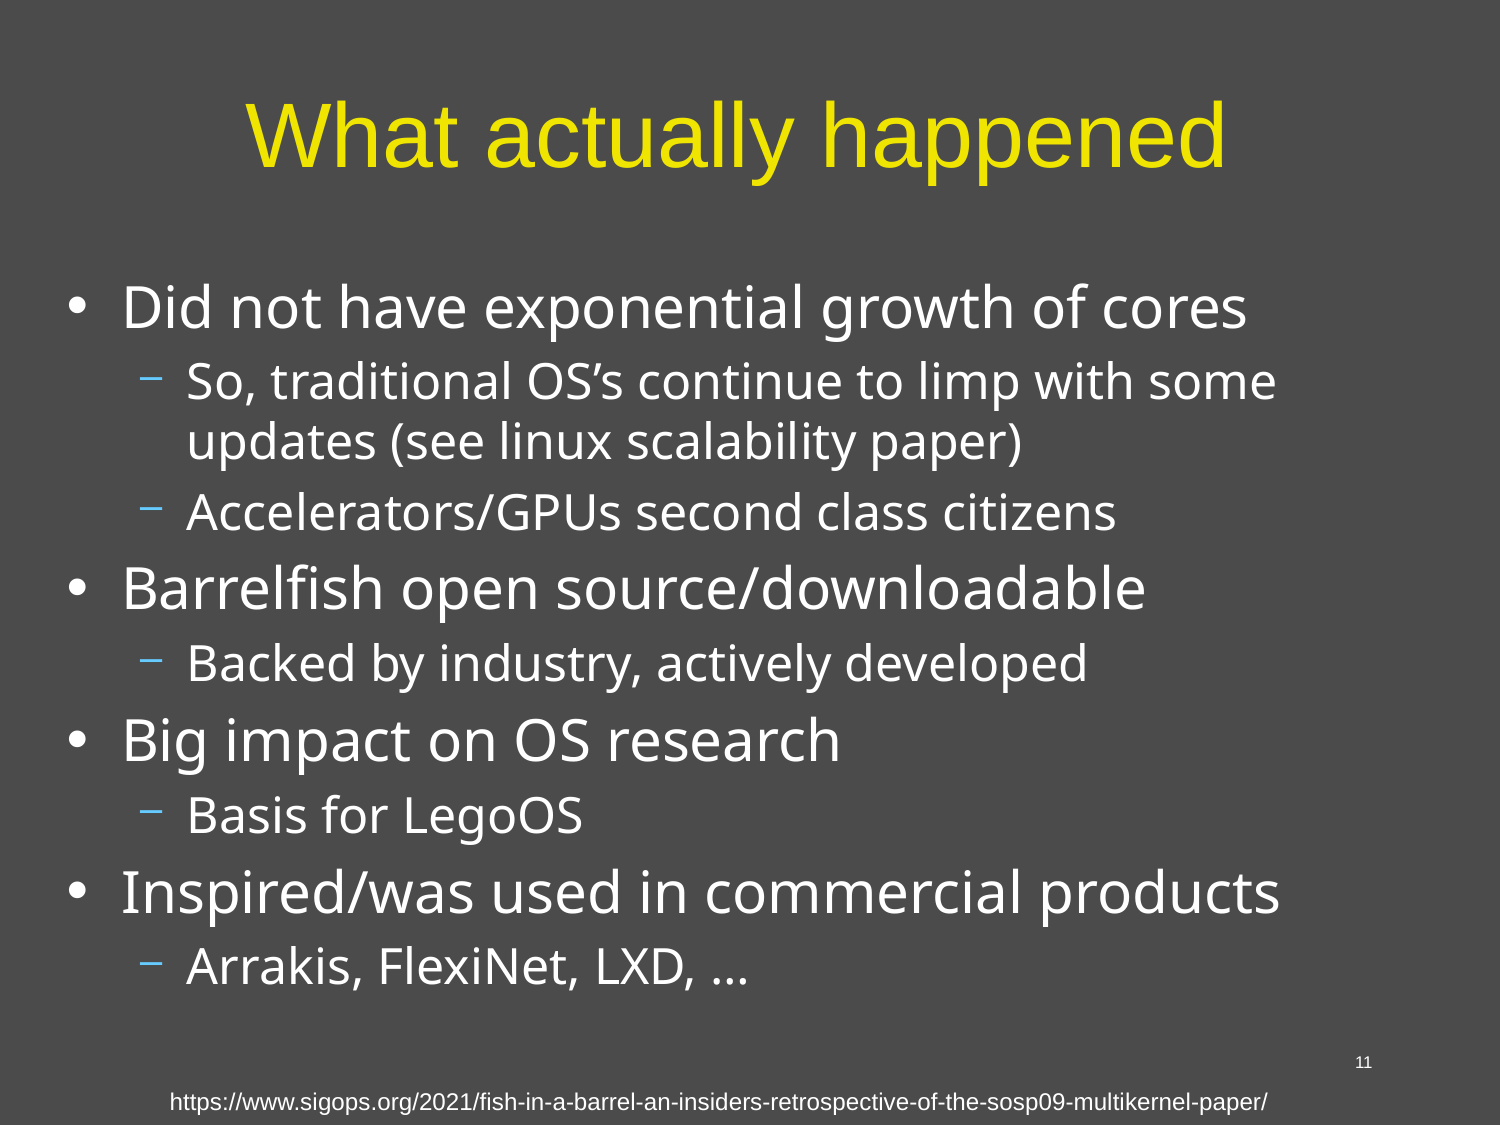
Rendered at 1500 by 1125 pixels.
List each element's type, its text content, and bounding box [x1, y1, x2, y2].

text_box https://www.sigops.org/2021/fish-in-a-barrel-an-insiders-retrospective-of-the-sosp09-multikernel-paper/ [154, 1051, 1286, 1123]
list Did not have exponential growth of cores So, traditional OS’s continue to limp with some updates (see linux scalability paper) Accelerators/GPUs second class citizens Barrelfish open source/downloadable Backed by industry, actively developed Big impact on OS research Basis for LegoOS Inspired/was used in commercial products Arrakis, FlexiNet, LXD, … [49, 262, 1451, 1063]
title What actually happened [99, 37, 1376, 226]
slide_number 11 [1074, 1024, 1388, 1101]
